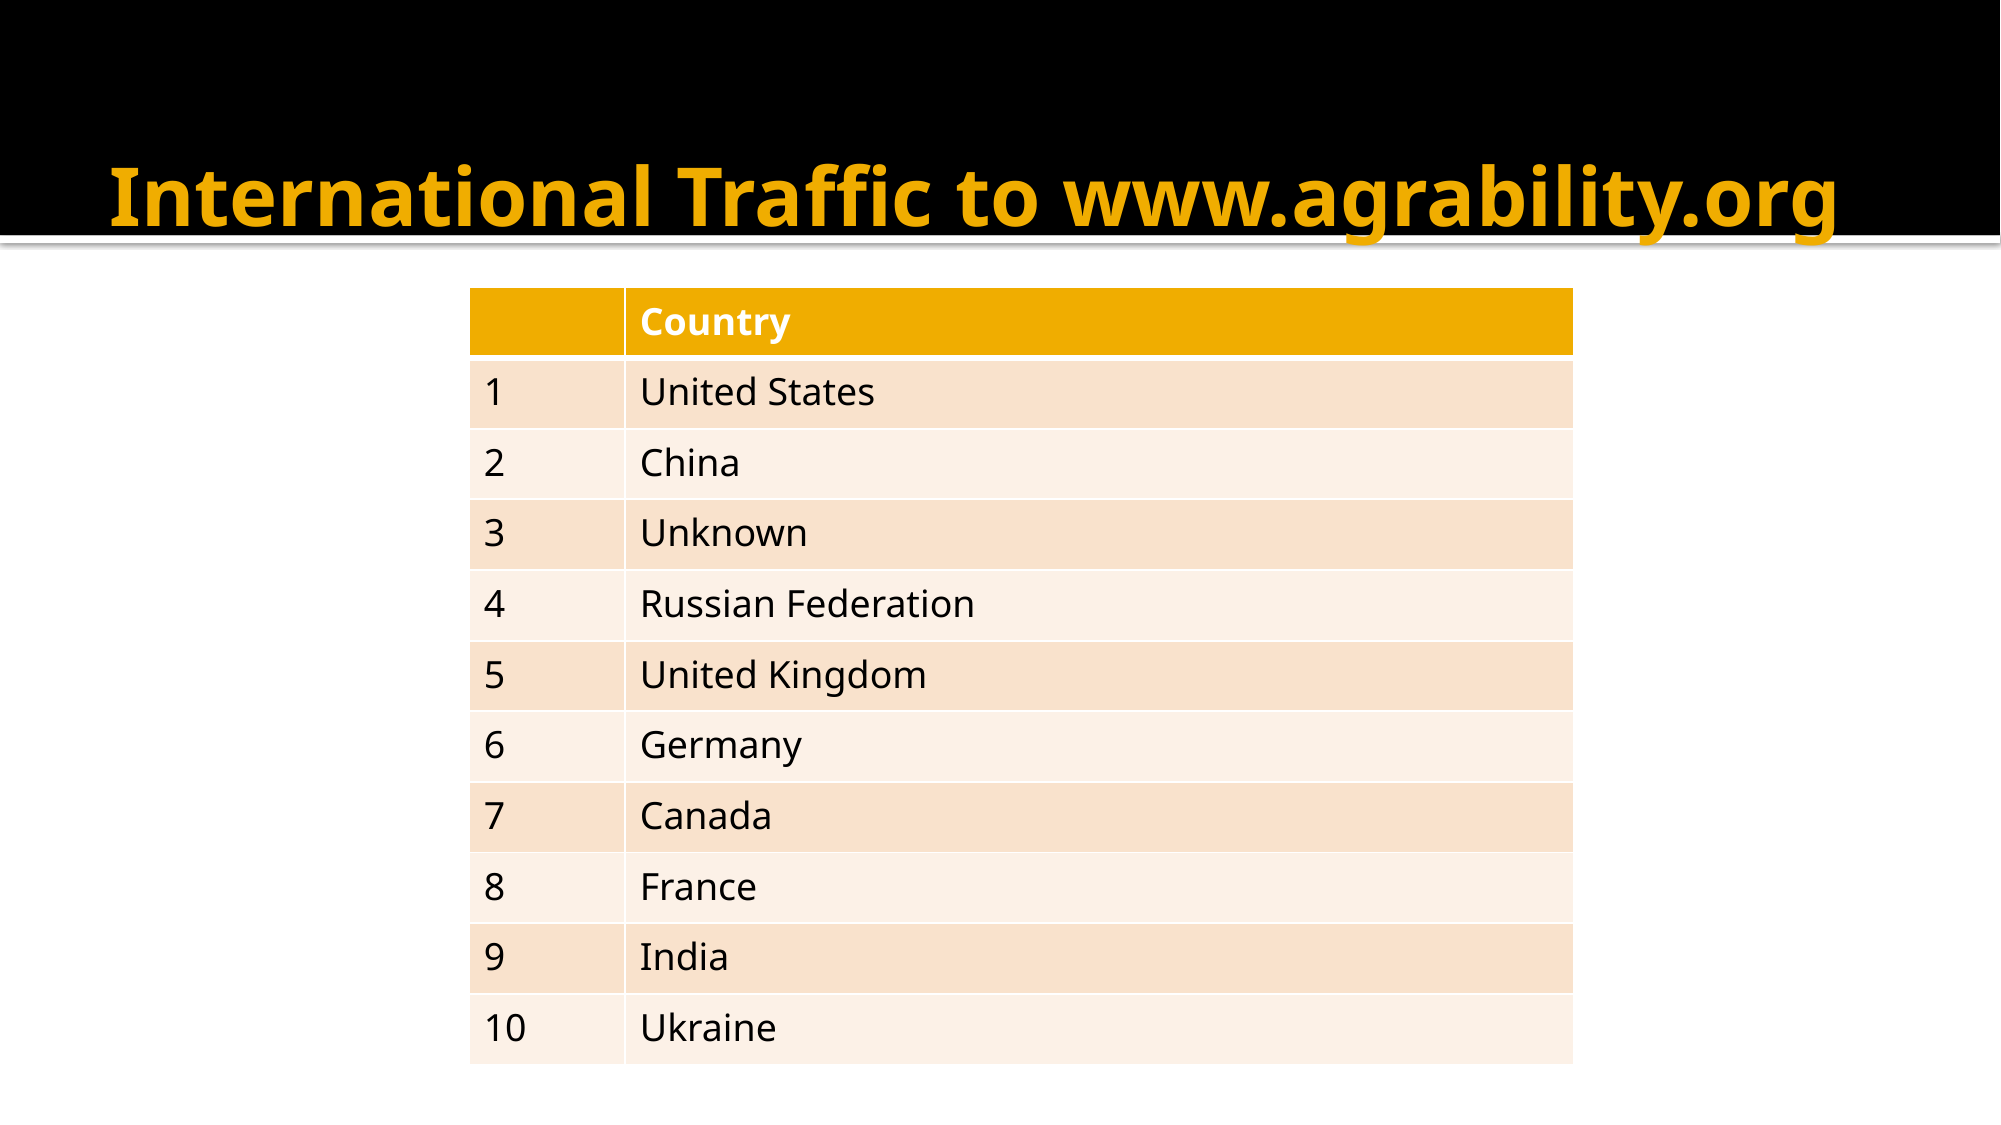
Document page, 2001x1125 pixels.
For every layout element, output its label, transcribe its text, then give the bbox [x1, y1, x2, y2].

table_cell France [626, 853, 1573, 922]
table_cell China [626, 430, 1573, 498]
table_cell 7 [470, 783, 624, 852]
table_cell 8 [470, 853, 624, 922]
table_cell Russian Federation [626, 571, 1573, 640]
table_cell United Kingdom [626, 642, 1573, 710]
table_cell India [626, 924, 1573, 993]
table_cell 3 [470, 500, 624, 569]
table_cell Canada [626, 783, 1573, 852]
table_header [470, 288, 624, 355]
table_cell 10 [470, 995, 624, 1064]
table_cell 2 [470, 430, 624, 498]
table_cell Germany [626, 712, 1573, 781]
table_cell Ukraine [626, 995, 1573, 1064]
table_cell Unknown [626, 500, 1573, 569]
table_cell 1 [470, 361, 624, 428]
table_header Country [626, 288, 1573, 355]
table_cell 9 [470, 924, 624, 993]
title International Traffic to www.agrability.org [94, 99, 1950, 288]
table_cell 4 [470, 571, 624, 640]
table_cell United States [626, 361, 1573, 428]
table_cell 5 [470, 642, 624, 710]
table_cell 6 [470, 712, 624, 781]
